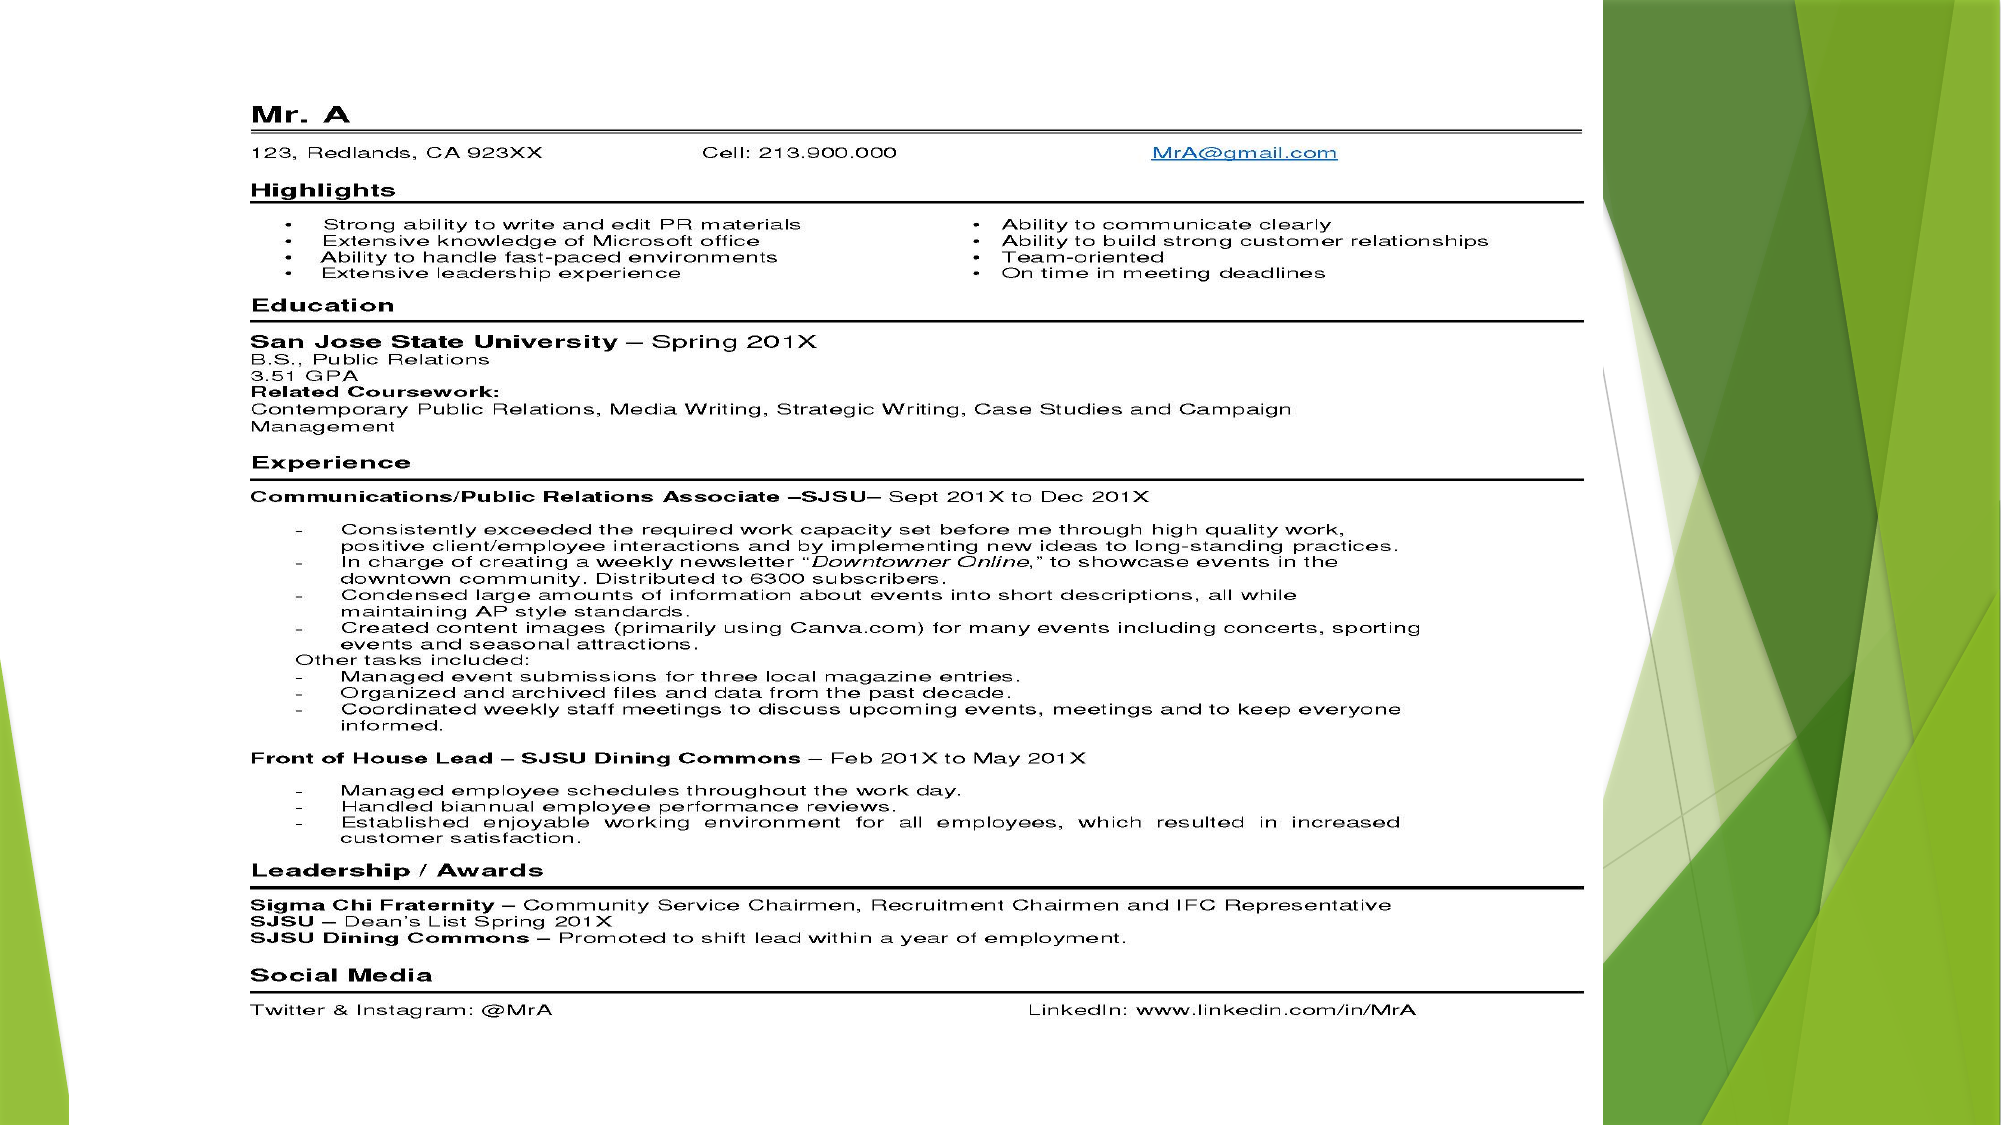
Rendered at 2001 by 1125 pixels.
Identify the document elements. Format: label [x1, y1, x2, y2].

list [68, 0, 1603, 1125]
